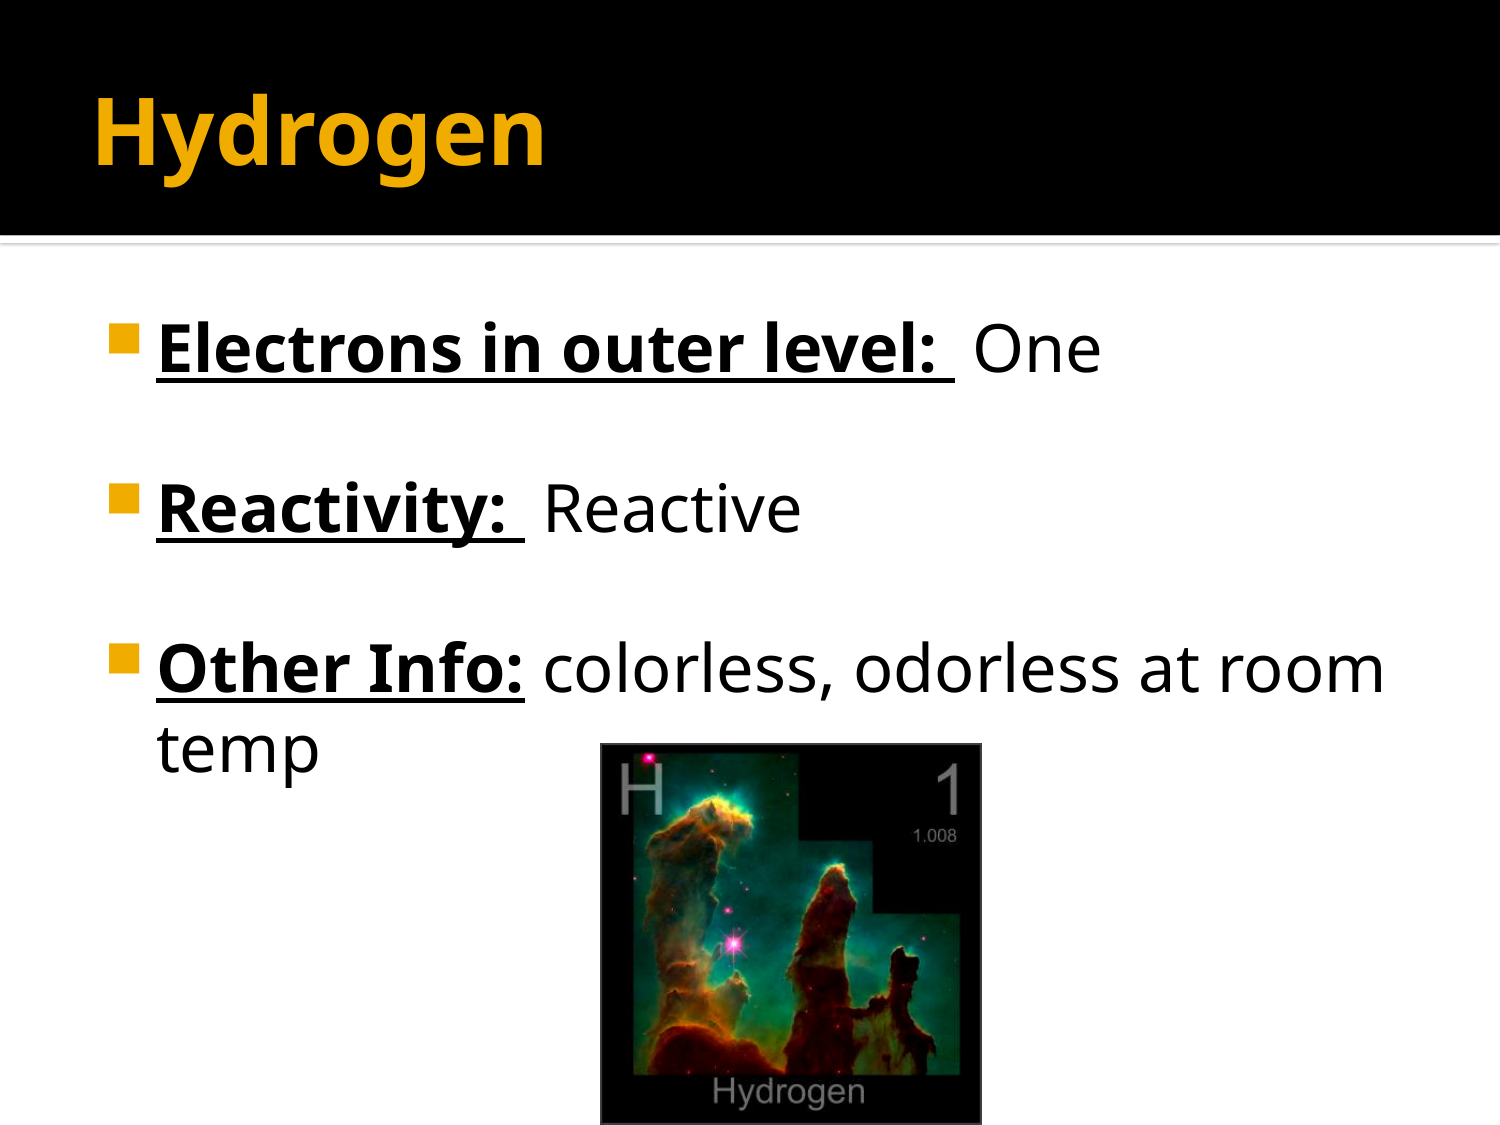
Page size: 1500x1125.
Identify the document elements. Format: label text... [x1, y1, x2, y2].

picture [599, 743, 982, 1125]
title Hydrogen [75, 25, 1425, 231]
list Electrons in outer level: One Reactivity: Reactive Other Info: colorless, odorless at room temp [75, 291, 1425, 1050]
